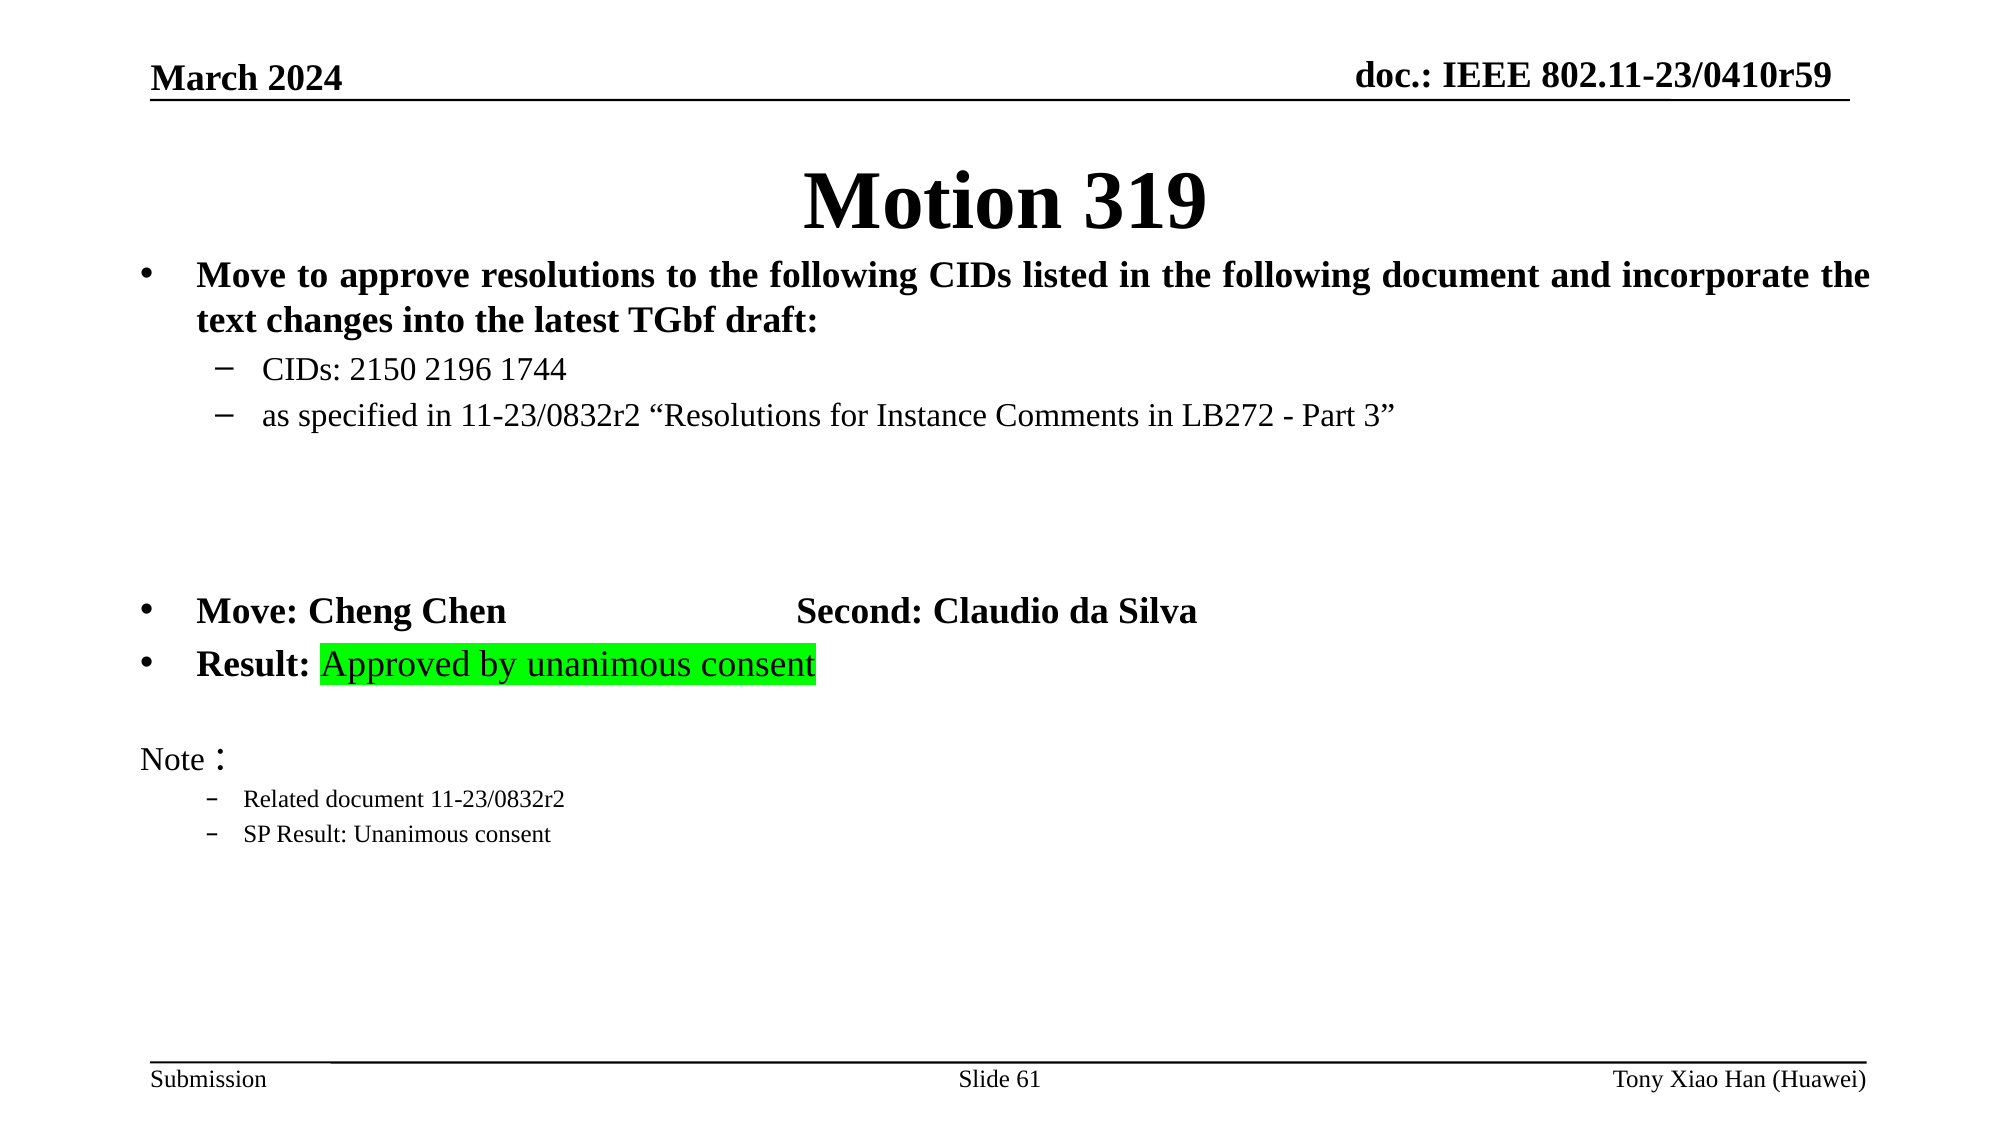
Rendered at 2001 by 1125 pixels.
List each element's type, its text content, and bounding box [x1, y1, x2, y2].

text_box Move to approve resolutions to the following CIDs listed in the following document and incorporate the text changes into the latest TGbf draft: CIDs: 2150 2196 1744 as specified in 11-23/0832r2 “Resolutions for Instance Comments in LB272 - Part 3” Move: Cheng Chen Second: Claudio da Silva Result: Approved by unanimous consent Note： Related document 11-23/0832r2 SP Result: Unanimous consent [125, 212, 1888, 900]
text_box Motion 319 [368, 137, 1644, 212]
